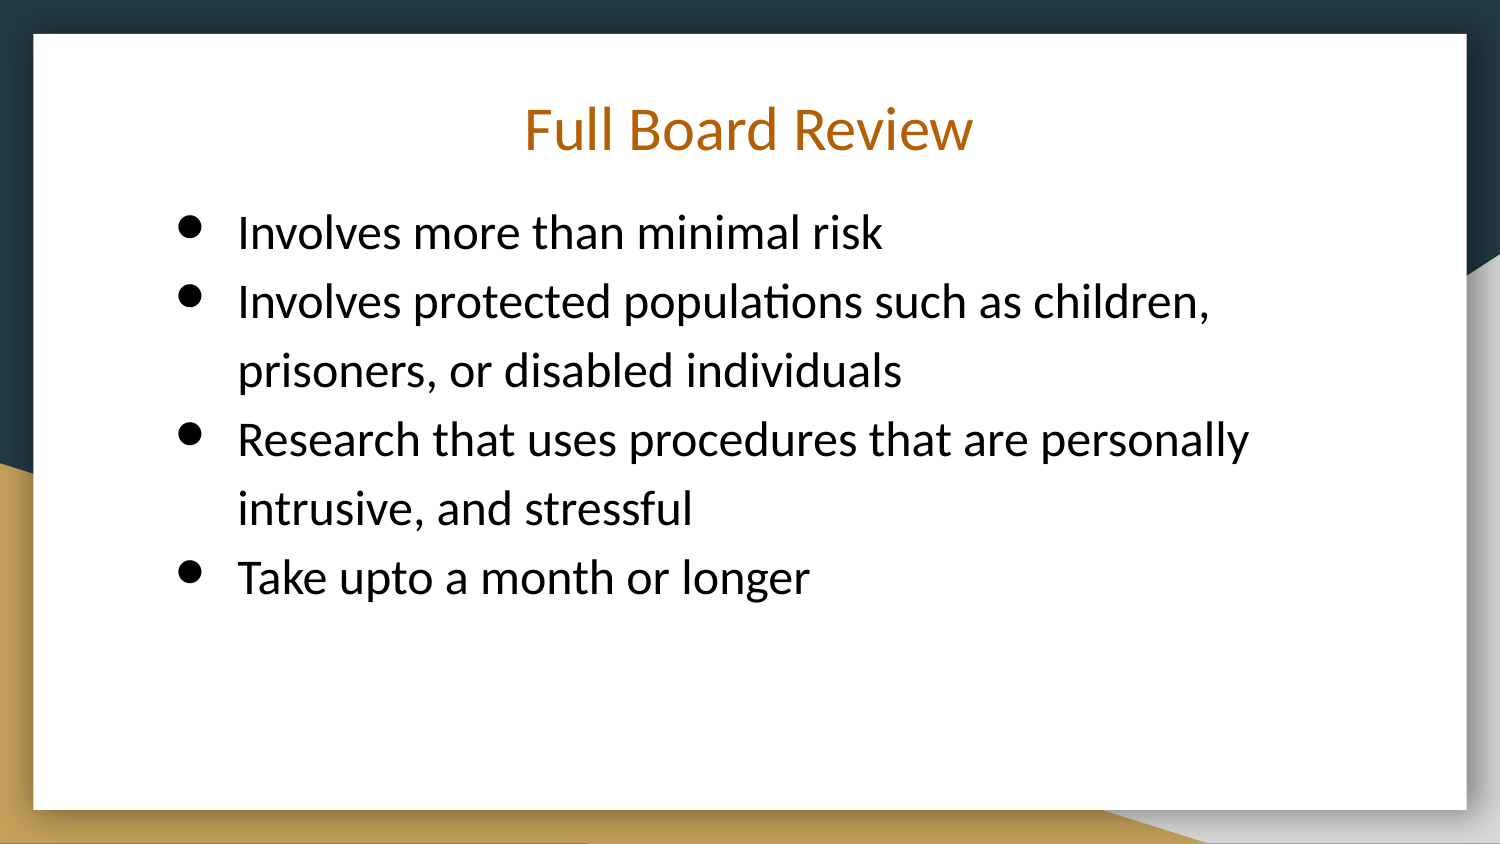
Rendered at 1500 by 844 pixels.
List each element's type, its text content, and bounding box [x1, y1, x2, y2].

title Full Board Review [134, 61, 1366, 219]
list Involves more than minimal risk Involves protected populations such as children, prisoners, or disabled individuals Research that uses procedures that are personally intrusive, and stressful Take upto a month or longer [147, 175, 1379, 499]
